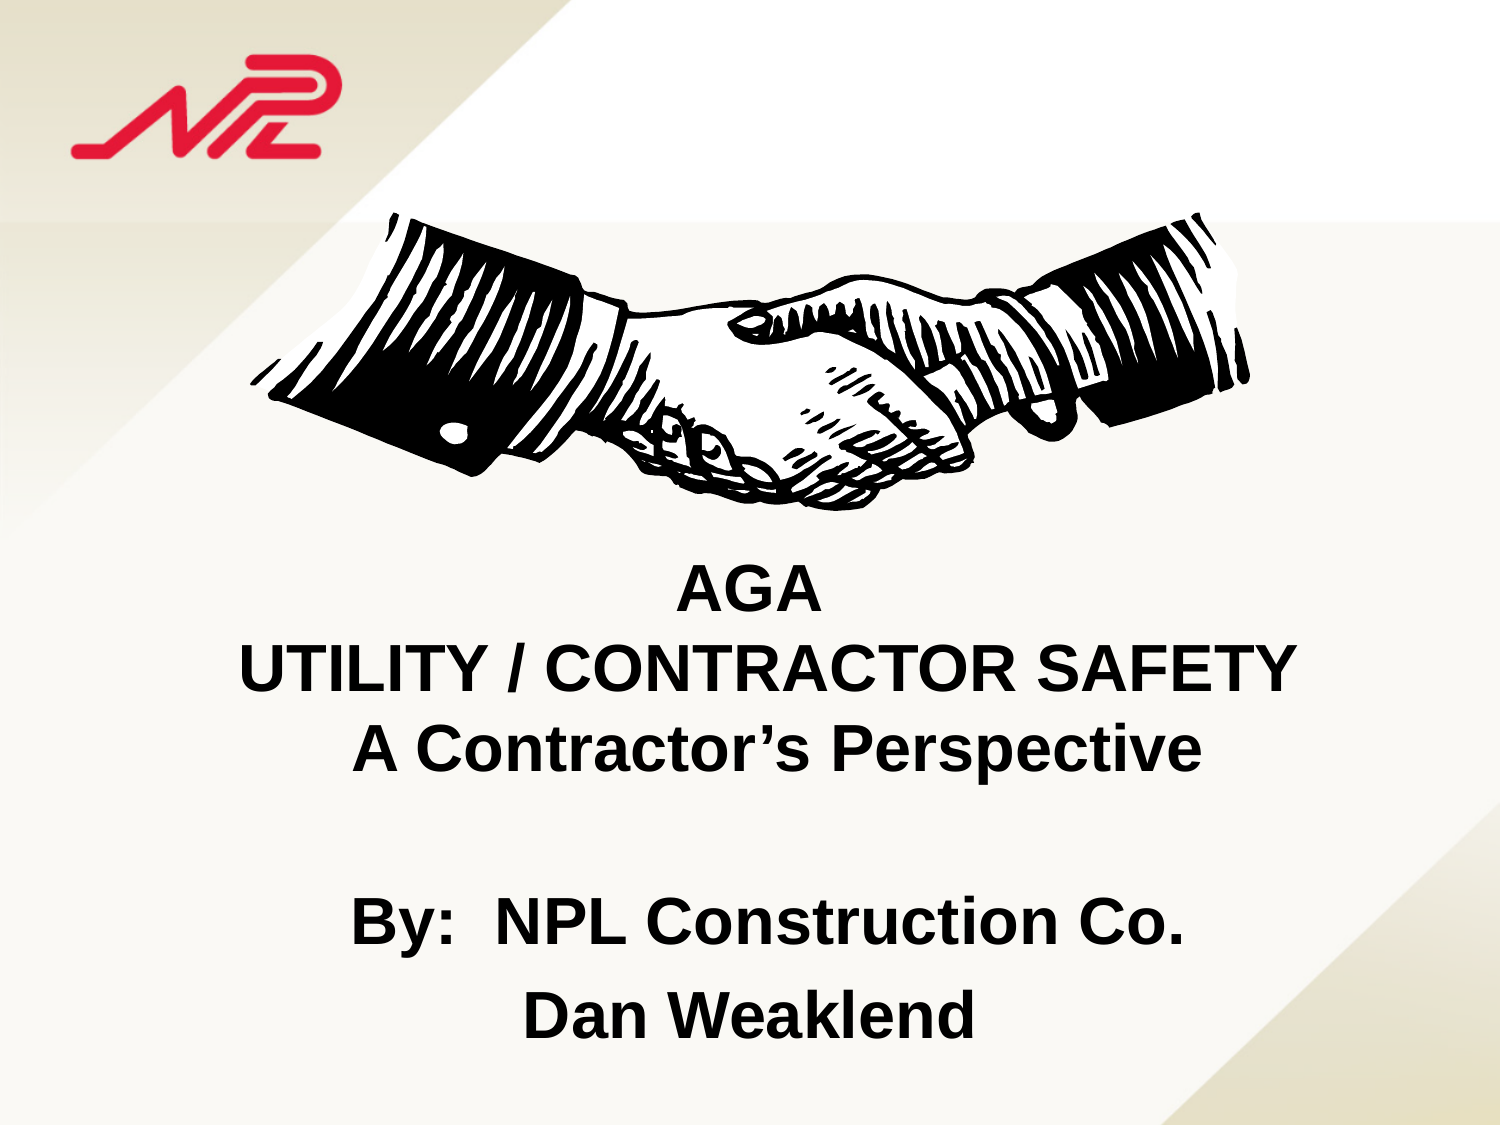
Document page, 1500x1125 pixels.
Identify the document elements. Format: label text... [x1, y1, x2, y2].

list AGA UTILITY / CONTRACTOR SAFETY A Contractor’s Perspective By: NPL Construction Co. Dan Weaklend [74, 537, 1426, 1088]
picture [0, 0, 1500, 1125]
